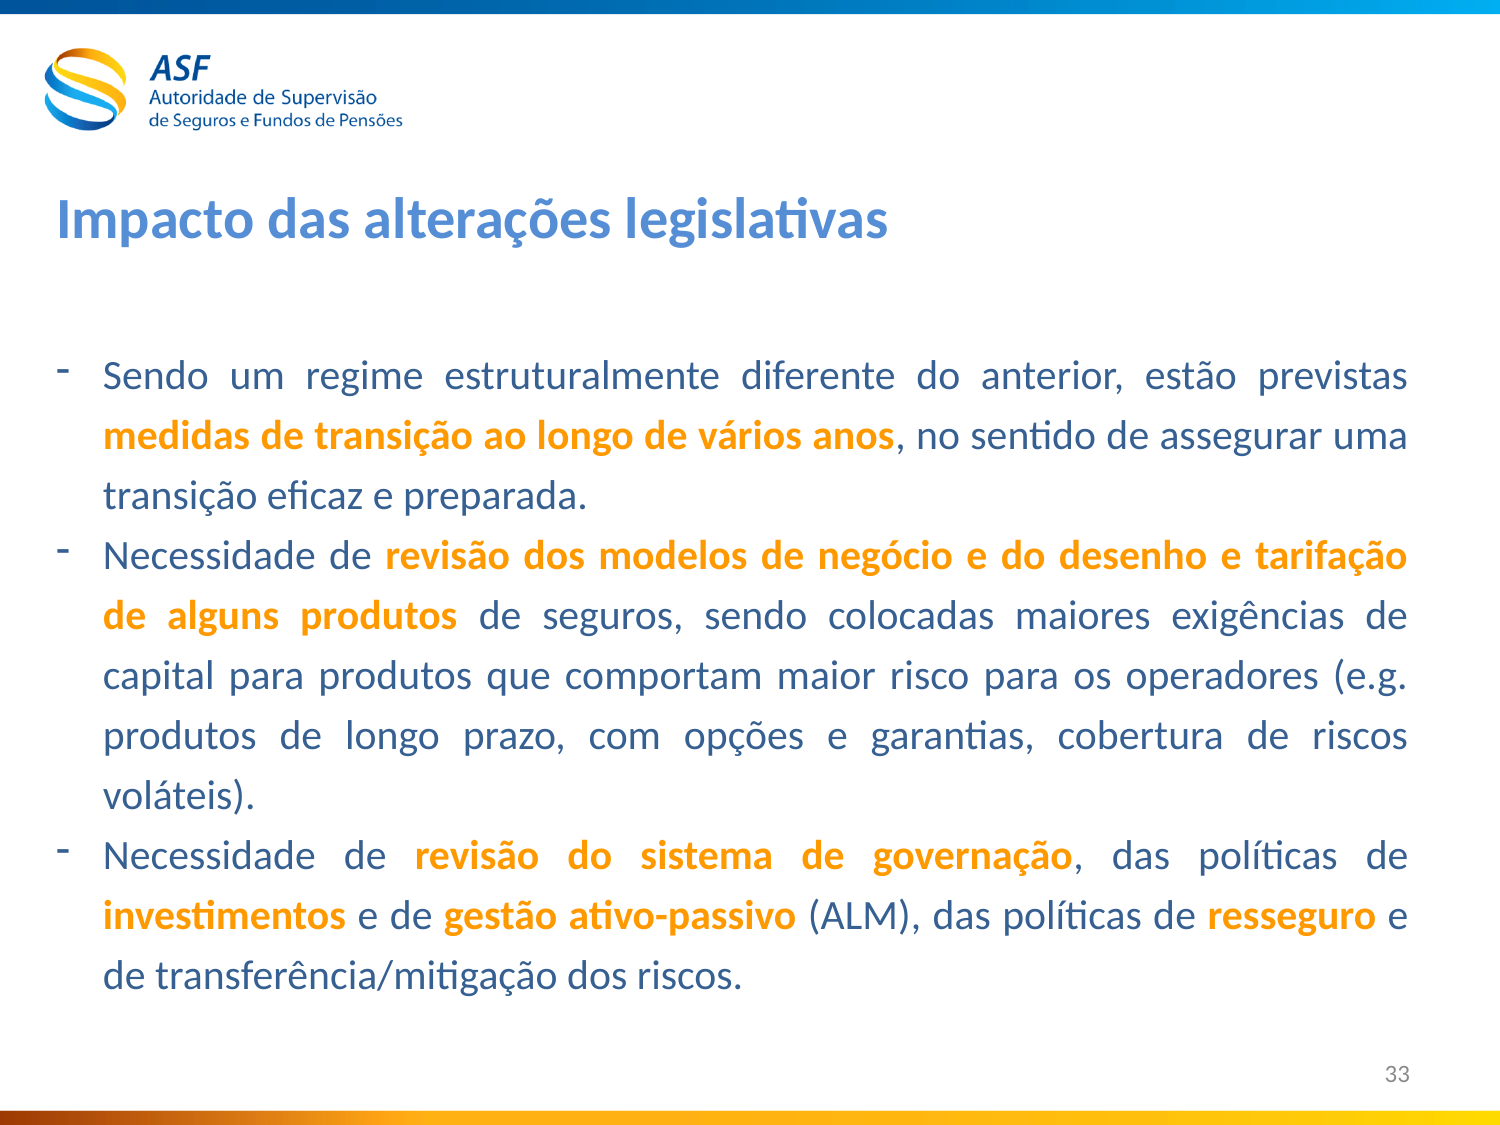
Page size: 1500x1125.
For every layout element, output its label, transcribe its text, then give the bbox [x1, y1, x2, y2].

slide_number 33 [1074, 1042, 1425, 1103]
text_box Impacto das alterações legislativas [41, 172, 1459, 303]
picture [0, 0, 1500, 1125]
text_box Sendo um regime estruturalmente diferente do anterior, estão previstas medidas de transição ao longo de vários anos, no sentido de assegurar uma transição eficaz e preparada. Necessidade de revisão dos modelos de negócio e do desenho e tarifação de alguns produtos de seguros, sendo colocadas maiores exigências de capital para produtos que comportam maior risco para os operadores (e.g. produtos de longo prazo, com opções e garantias, cobertura de riscos voláteis). Necessidade de revisão do sistema de governação, das políticas de investimentos e de gestão ativo-passivo (ALM), das políticas de resseguro e de transferência/mitigação dos riscos. [41, 303, 1424, 1071]
